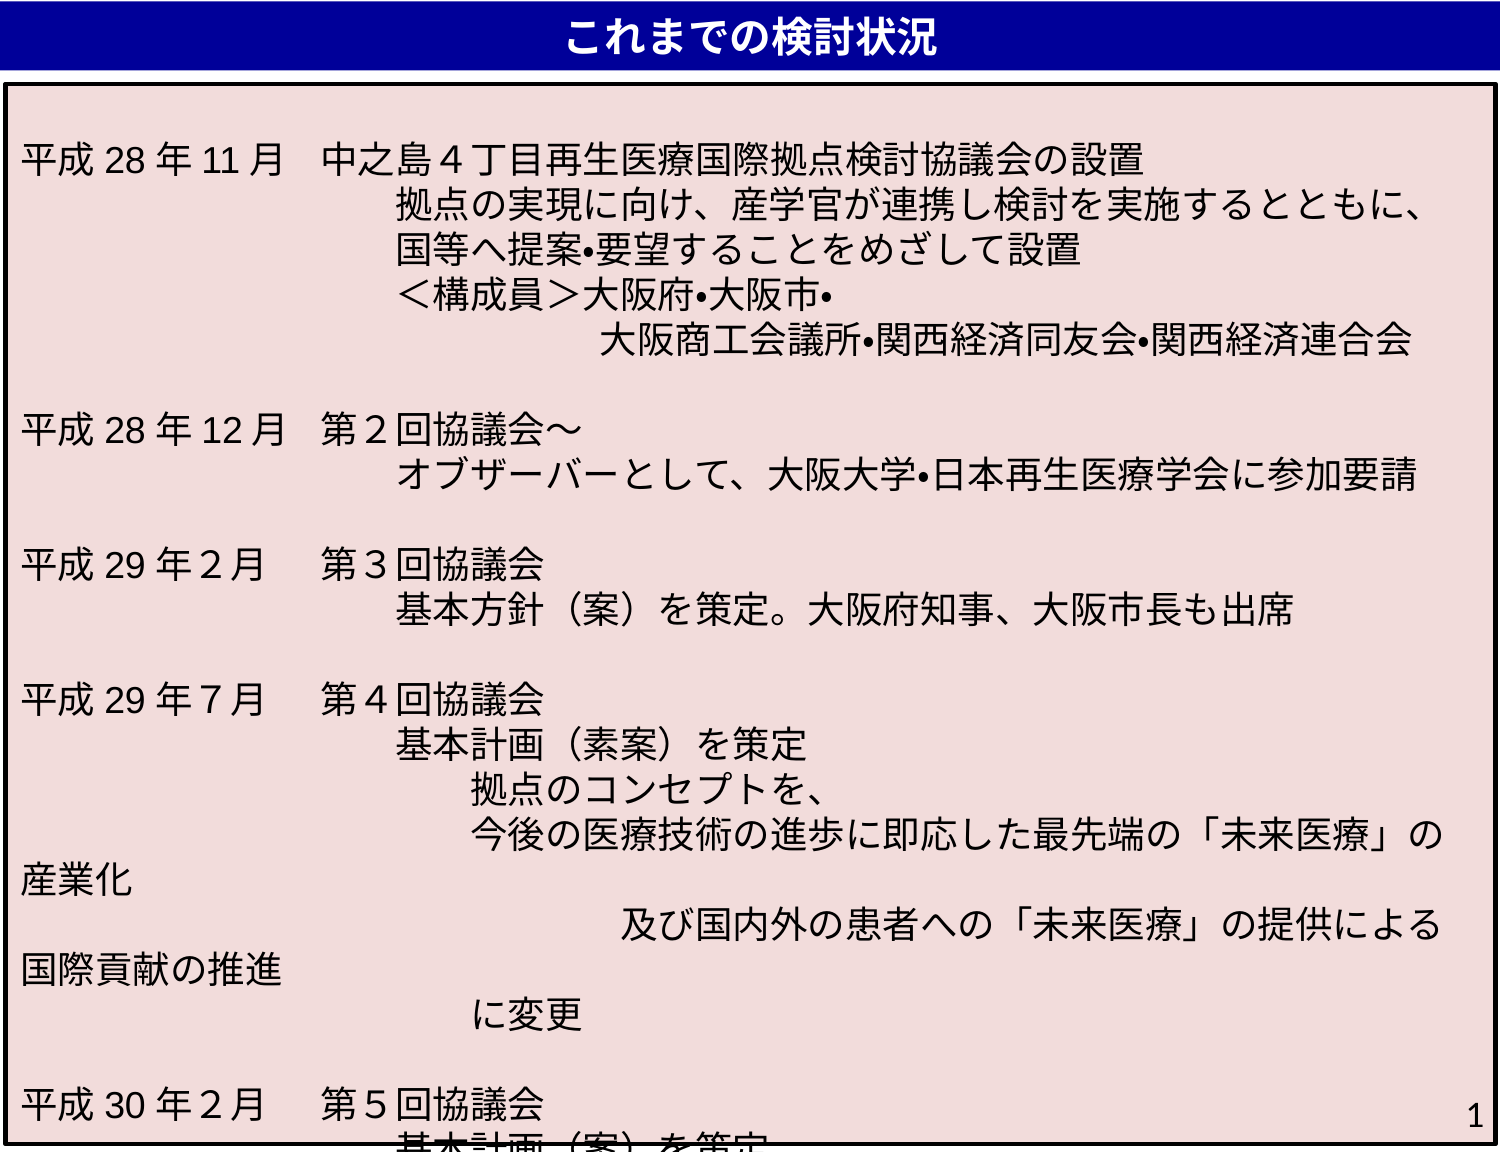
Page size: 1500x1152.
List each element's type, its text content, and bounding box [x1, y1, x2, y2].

text_box 1 [1428, 1088, 1500, 1137]
text_box 平成28年11月 中之島４丁目再生医療国際拠点検討協議会の設置 拠点の実現に向け、産学官が連携し検討を実施するとともに、 国等へ提案・要望することをめざして設置 ＜構成員＞大阪府・大阪市・ 大阪商工会議所・関西経済同友会・関西経済連合会 平成28年12月 第２回協議会～ オブザーバーとして、大阪大学・日本再生医療学会に参加要請 平成29年２月 第３回協議会 基本方針（案）を策定。大阪府知事、大阪市長も出席 平成29年７月 第４回協議会 基本計画（素案）を策定 拠点のコンセプトを、 今後の医療技術の進歩に即応した最先端の「未来医療」の産業化 及び国内外の患者への「未来医療」の提供による国際貢献の推進 に変更 平成30年２月 第５回協議会 基本計画（案）を策定 [3, 82, 1498, 1146]
text_box これまでの検討状況 [0, 1, 1500, 71]
